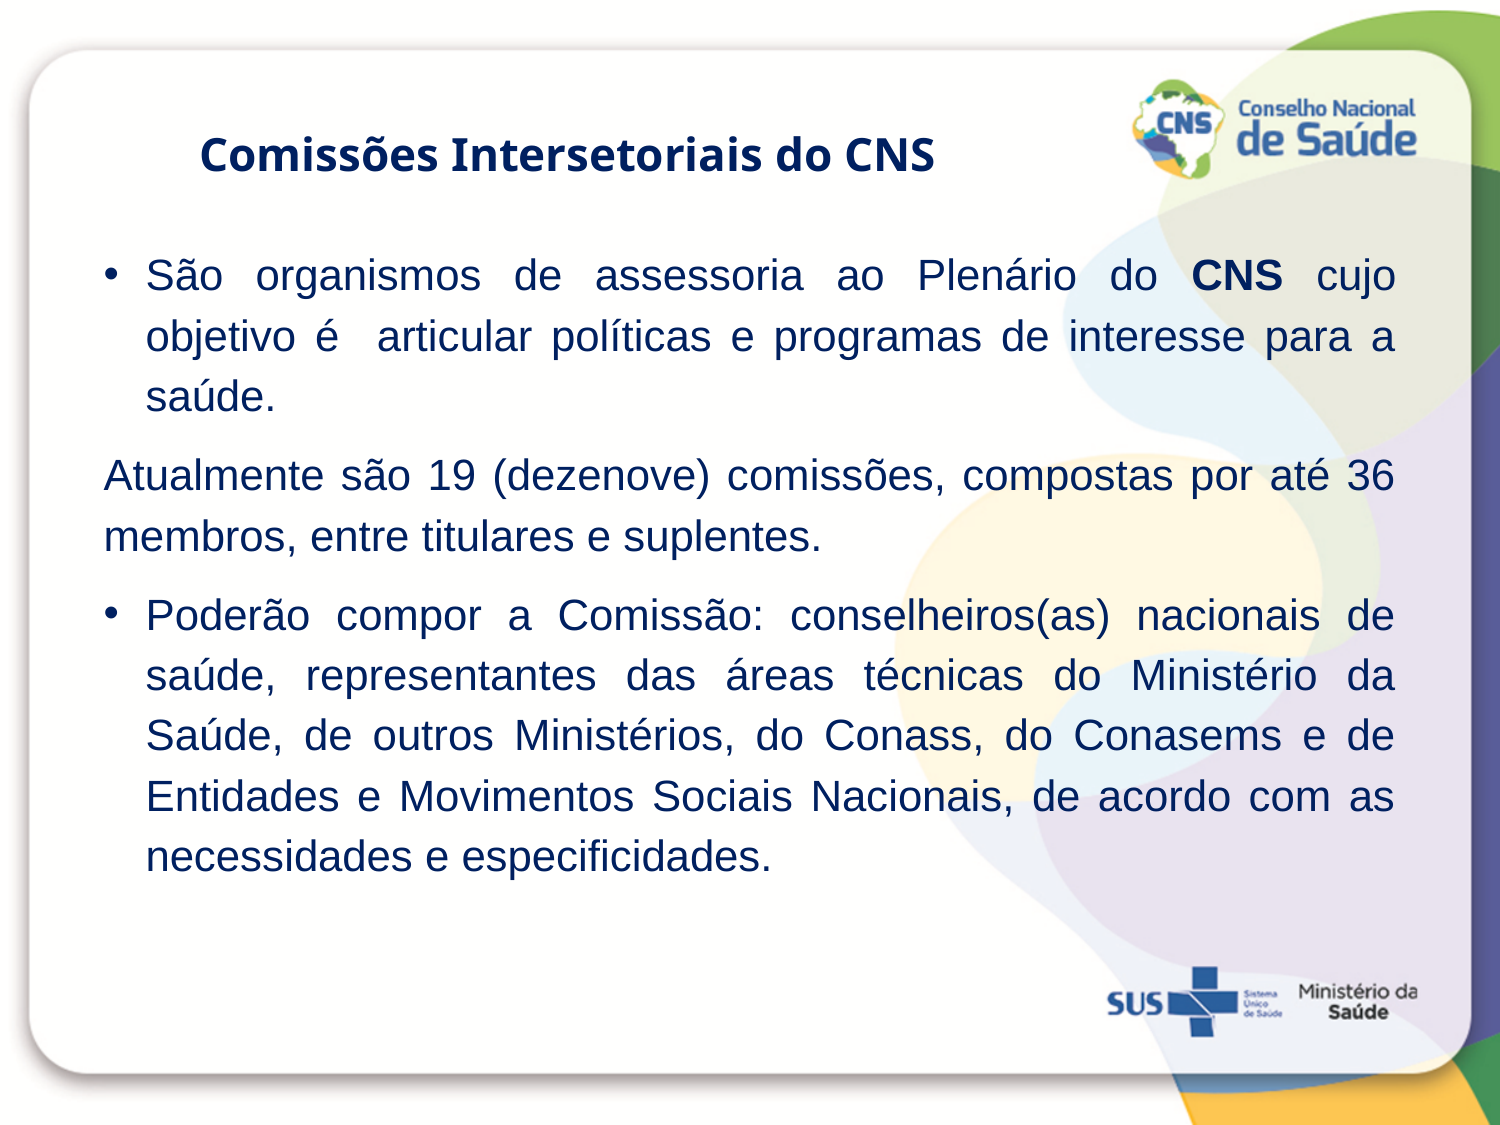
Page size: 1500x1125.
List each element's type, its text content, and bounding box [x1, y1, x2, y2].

text_box Comissões Intersetoriais do CNS [182, 90, 1057, 189]
picture [0, 0, 1500, 1125]
text_box São organismos de assessoria ao Plenário do CNS cujo objetivo é articular políticas e programas de interesse para a saúde. Atualmente são 19 (dezenove) comissões, compostas por até 36 membros, entre titulares e suplentes. Poderão compor a Comissão: conselheiros(as) nacionais de saúde, representantes das áreas técnicas do Ministério da Saúde, de outros Ministérios, do Conass, do Conasems e de Entidades e Movimentos Sociais Nacionais, de acordo com as necessidades e especificidades. [88, 231, 1412, 956]
